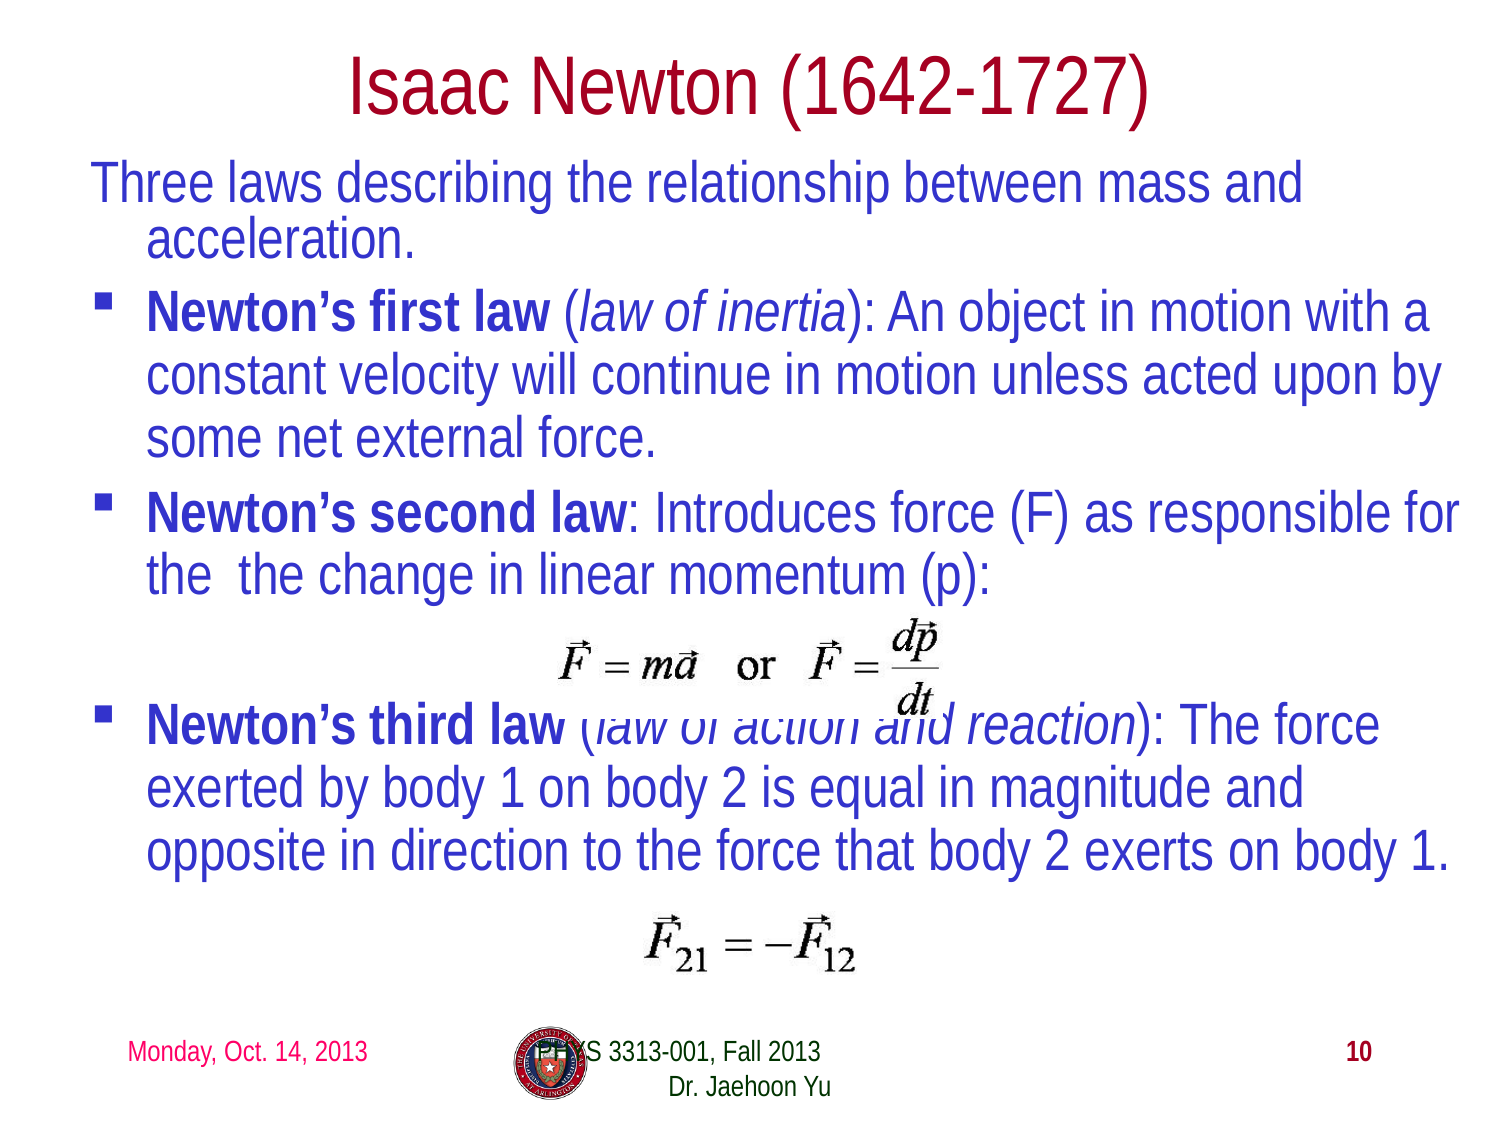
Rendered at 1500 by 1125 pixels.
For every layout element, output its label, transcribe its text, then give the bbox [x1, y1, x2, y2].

slide_number 10 [1074, 1024, 1388, 1101]
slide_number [112, 1024, 426, 1101]
title Isaac Newton (1642-1727) [74, 0, 1426, 175]
list Three laws describing the relationship between mass and acceleration. Newton’s first law (law of inertia): An object in motion with a constant velocity will continue in motion unless acted upon by some net external force. Newton’s second law: Introduces force (F) as responsible for the the change in linear momentum (p): Newton’s third law (law of action and reaction): The force exerted by body 1 on body 2 is equal in magnitude and opposite in direction to the force that body 2 exerts on body 1. [74, 149, 1500, 951]
picture [557, 612, 943, 719]
picture [643, 911, 857, 976]
footer PHYS 3313-001, Fall 2013 Dr. Jaehoon Yu [512, 1024, 988, 1101]
